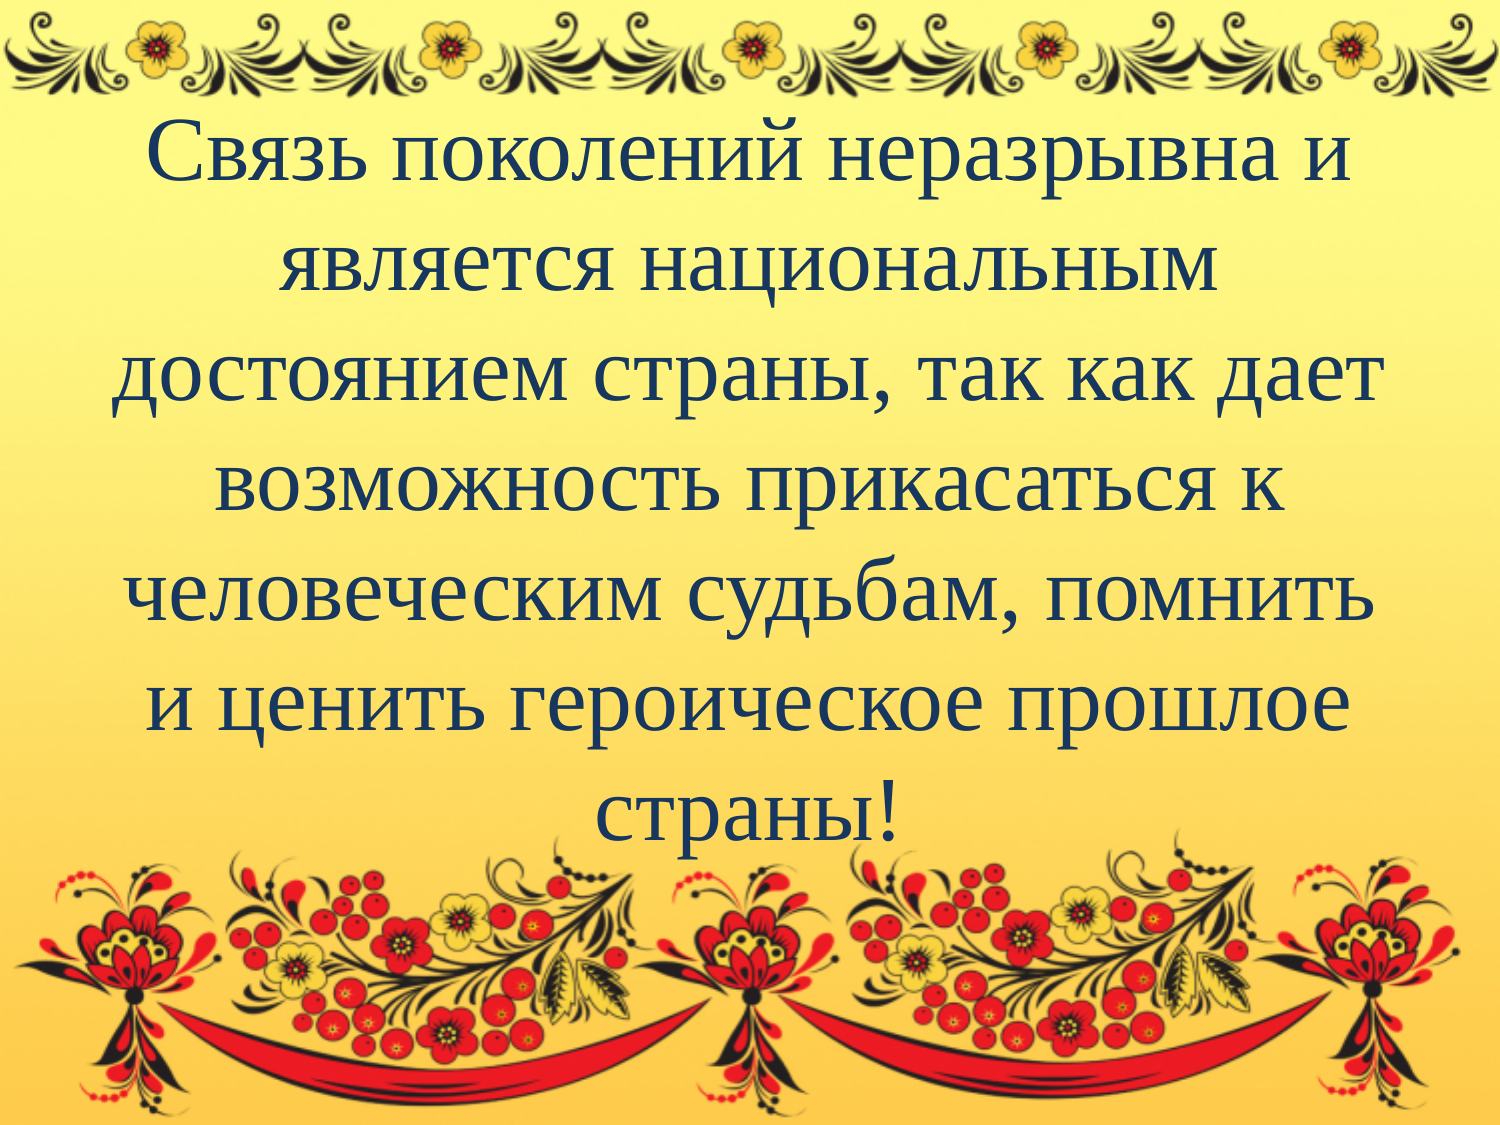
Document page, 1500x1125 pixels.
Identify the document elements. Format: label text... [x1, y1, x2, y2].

title Связь поколений неразрывна и является национальным достоянием страны, так как дает возможность прикасаться к человеческим судьбам, помнить и ценить героическое прошлое страны! [75, 78, 1425, 870]
picture [0, 0, 1500, 1125]
